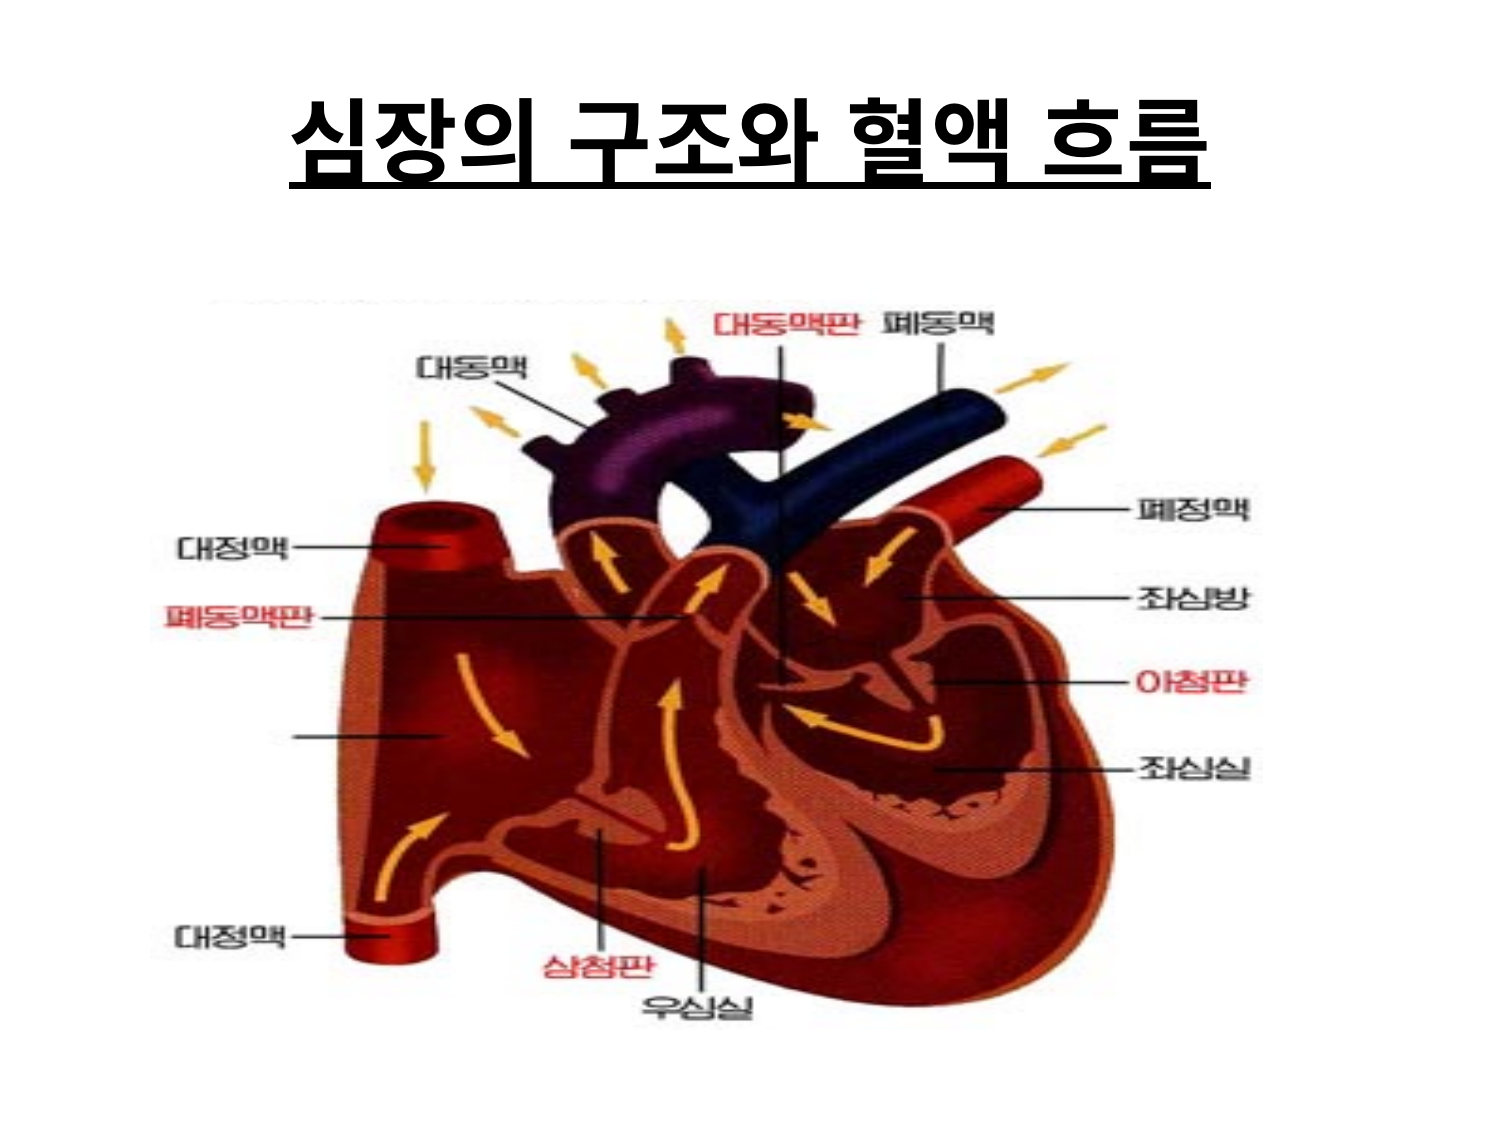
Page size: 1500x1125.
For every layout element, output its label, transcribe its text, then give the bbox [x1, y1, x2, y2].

title 심장의 구조와 혈액 흐름 [75, 45, 1425, 233]
picture [149, 254, 1263, 1031]
